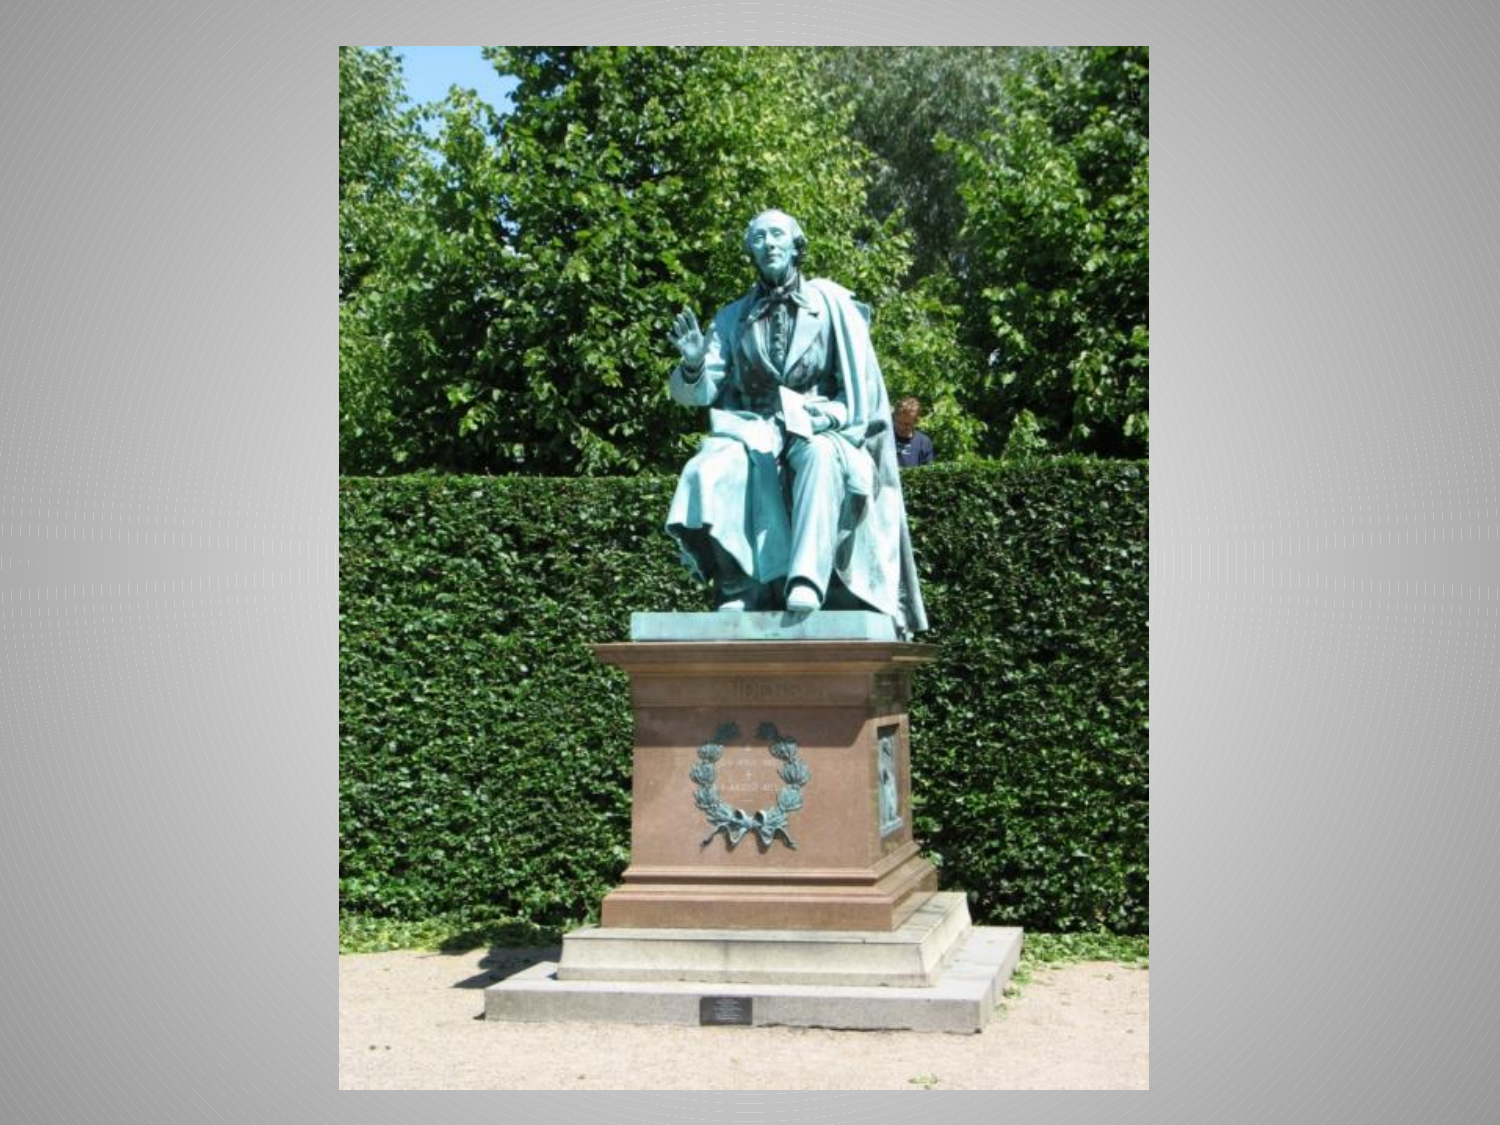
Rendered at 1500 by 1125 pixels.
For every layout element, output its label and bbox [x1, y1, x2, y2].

picture [339, 46, 1149, 1091]
